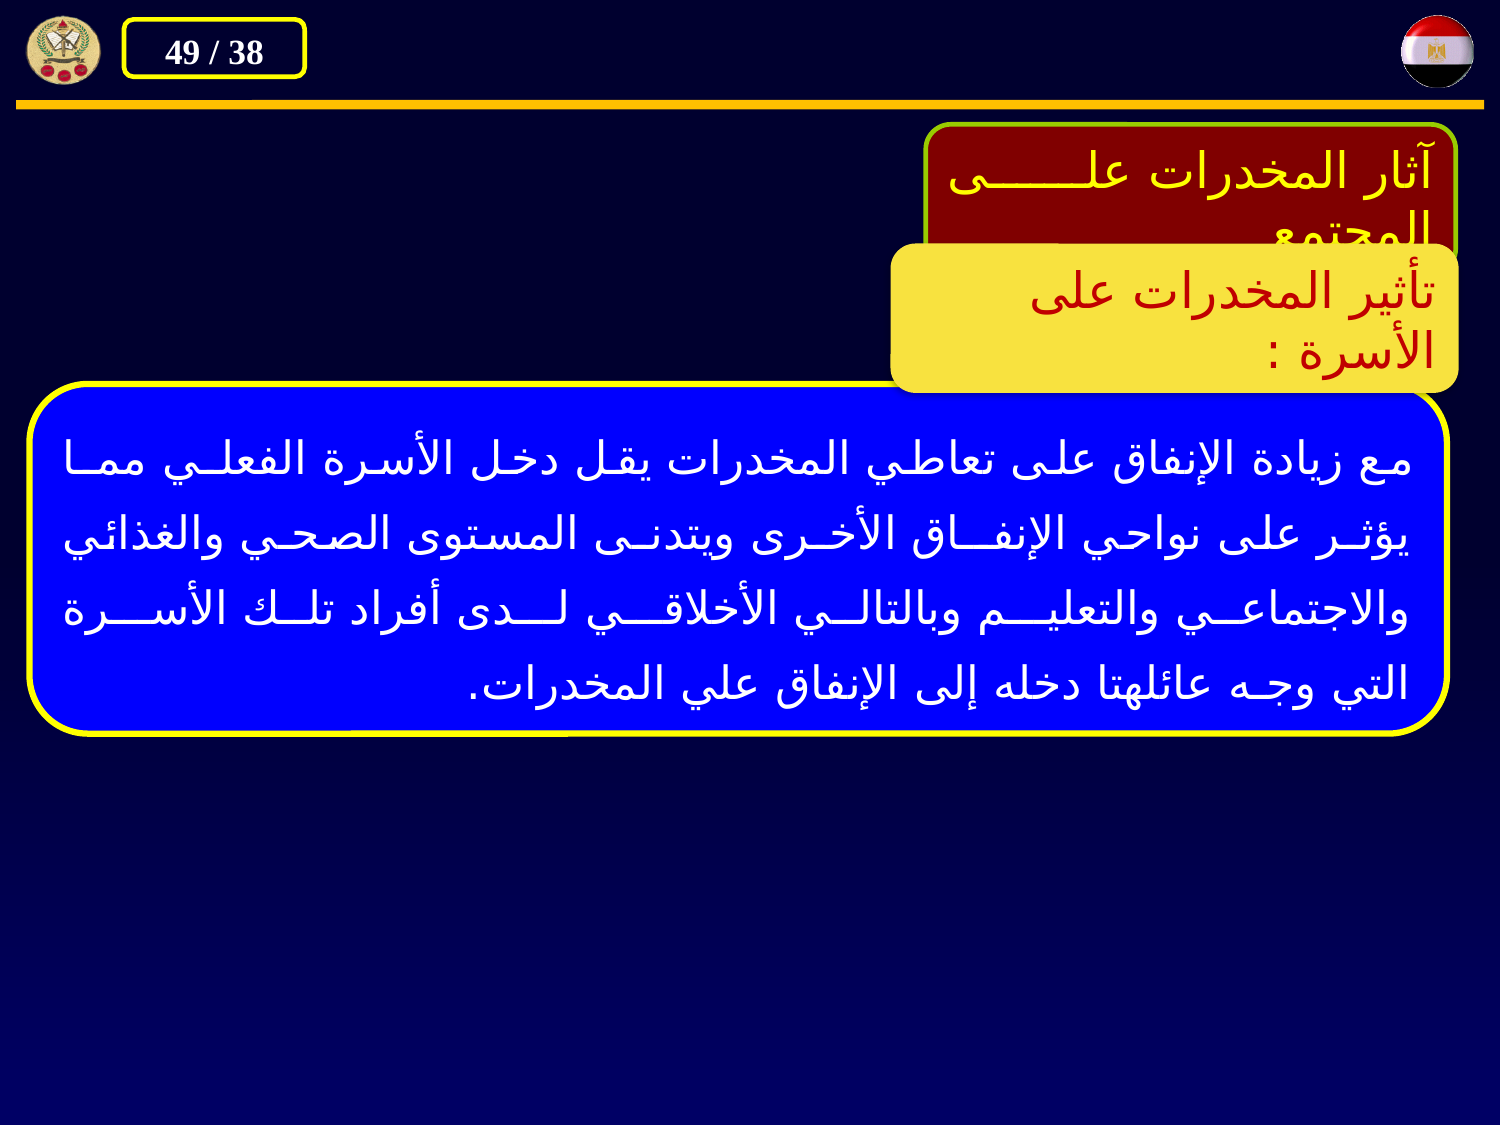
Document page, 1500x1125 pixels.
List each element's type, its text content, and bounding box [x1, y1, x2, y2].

text_box تأثير المخدرات على الأسرة : [890, 243, 1459, 393]
text_box آثار المخدرات على المجتمع [925, 124, 1456, 251]
picture [25, 15, 102, 85]
picture [1401, 15, 1474, 88]
text_box مع زيادة الإنفاق على تعاطي المخدرات يقل دخل الأسرة الفعلـي ممـا يؤثـر على نواحي الإنفــاق الأخـرى ويتدنـى المستوى الصحـي والغذائي والاجتماعي والتعليـم وبالتالي الأخلاقـي لـدى أفراد تلك الأسـرة التي وجـه عائلهتا دخله إلى الإنفاق علي المخدرات. [29, 383, 1447, 734]
